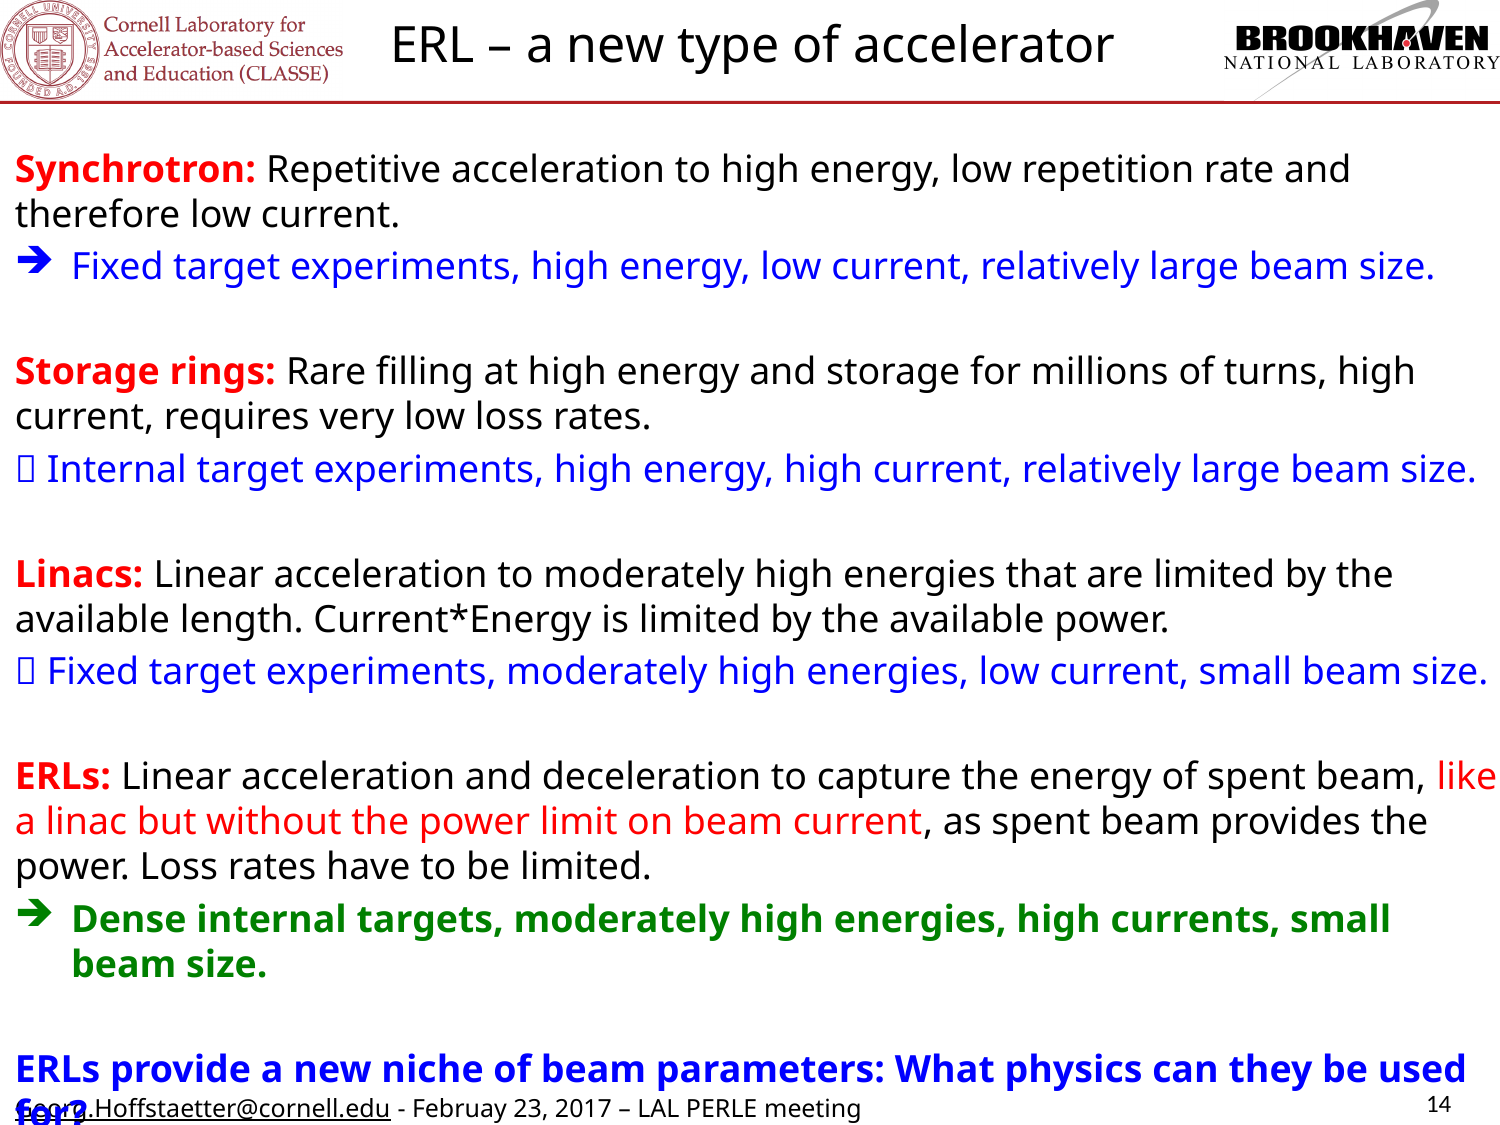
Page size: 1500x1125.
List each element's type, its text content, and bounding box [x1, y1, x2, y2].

text_box Synchrotron: Repetitive acceleration to high energy, low repetition rate and therefore low current. Fixed target experiments, high energy, low current, relatively large beam size. Storage rings: Rare filling at high energy and storage for millions of turns, high current, requires very low loss rates.  Internal target experiments, high energy, high current, relatively large beam size. Linacs: Linear acceleration to moderately high energies that are limited by the available length. Current*Energy is limited by the available power.  Fixed target experiments, moderately high energies, low current, small beam size. ERLs: Linear acceleration and deceleration to capture the energy of spent beam, like a linac but without the power limit on beam current, as spent beam provides the power. Loss rates have to be limited. Dense internal targets, moderately high energies, high currents, small beam size. ERLs provide a new niche of beam parameters: What physics can they be used for? [0, 137, 1500, 1070]
picture [1224, 0, 1500, 101]
picture [0, 0, 343, 100]
text_box ERL – a new type of accelerator [350, 4, 1156, 80]
